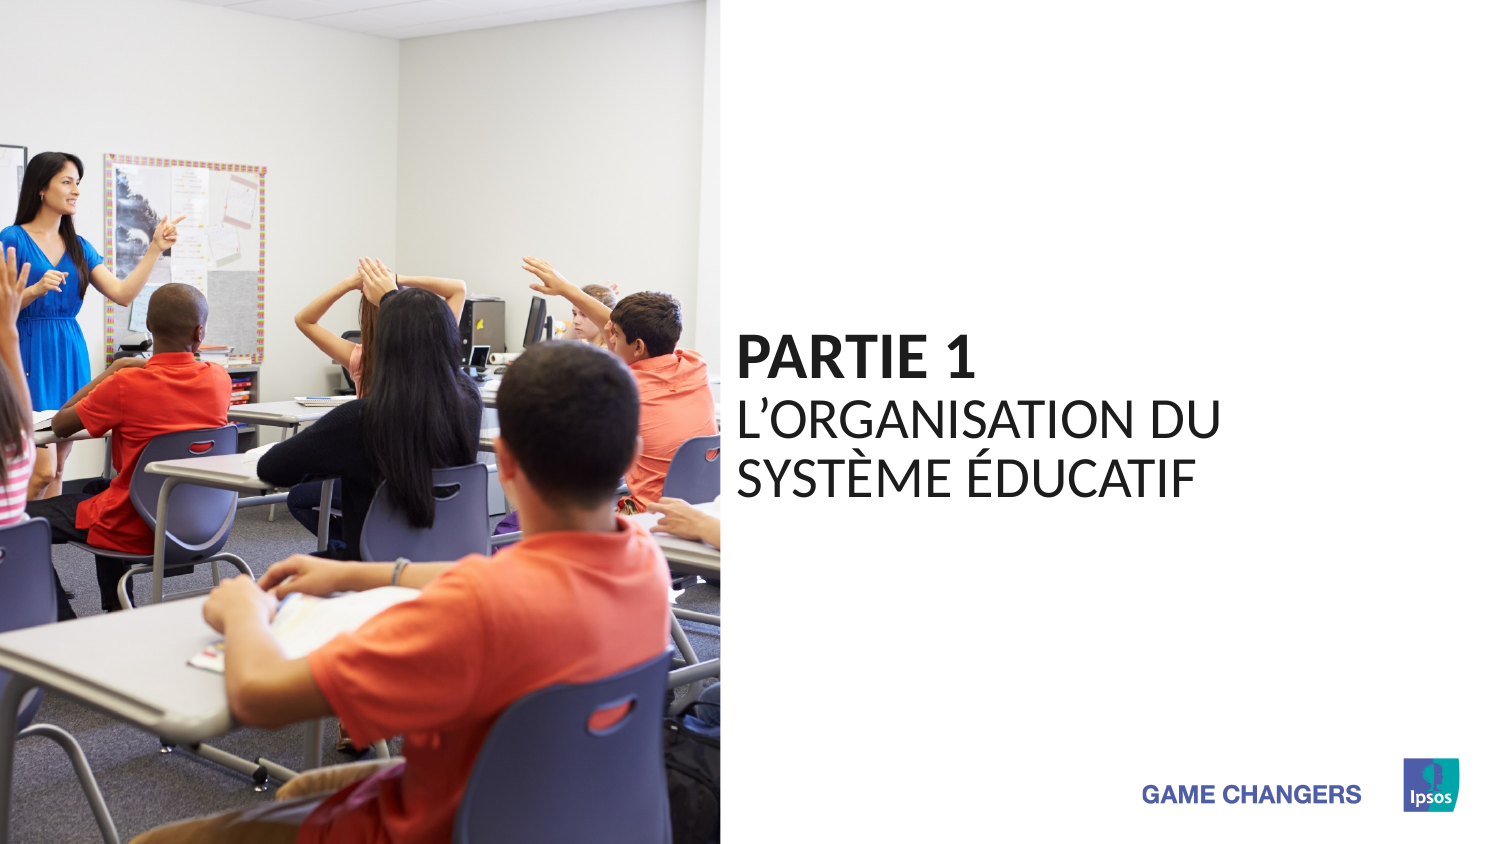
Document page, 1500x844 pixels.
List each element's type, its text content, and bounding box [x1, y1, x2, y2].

picture [0, 0, 721, 844]
picture [1397, 758, 1460, 812]
picture [1142, 766, 1369, 812]
text_box partie 1 L’organisation du système éducatif [736, 300, 1362, 540]
